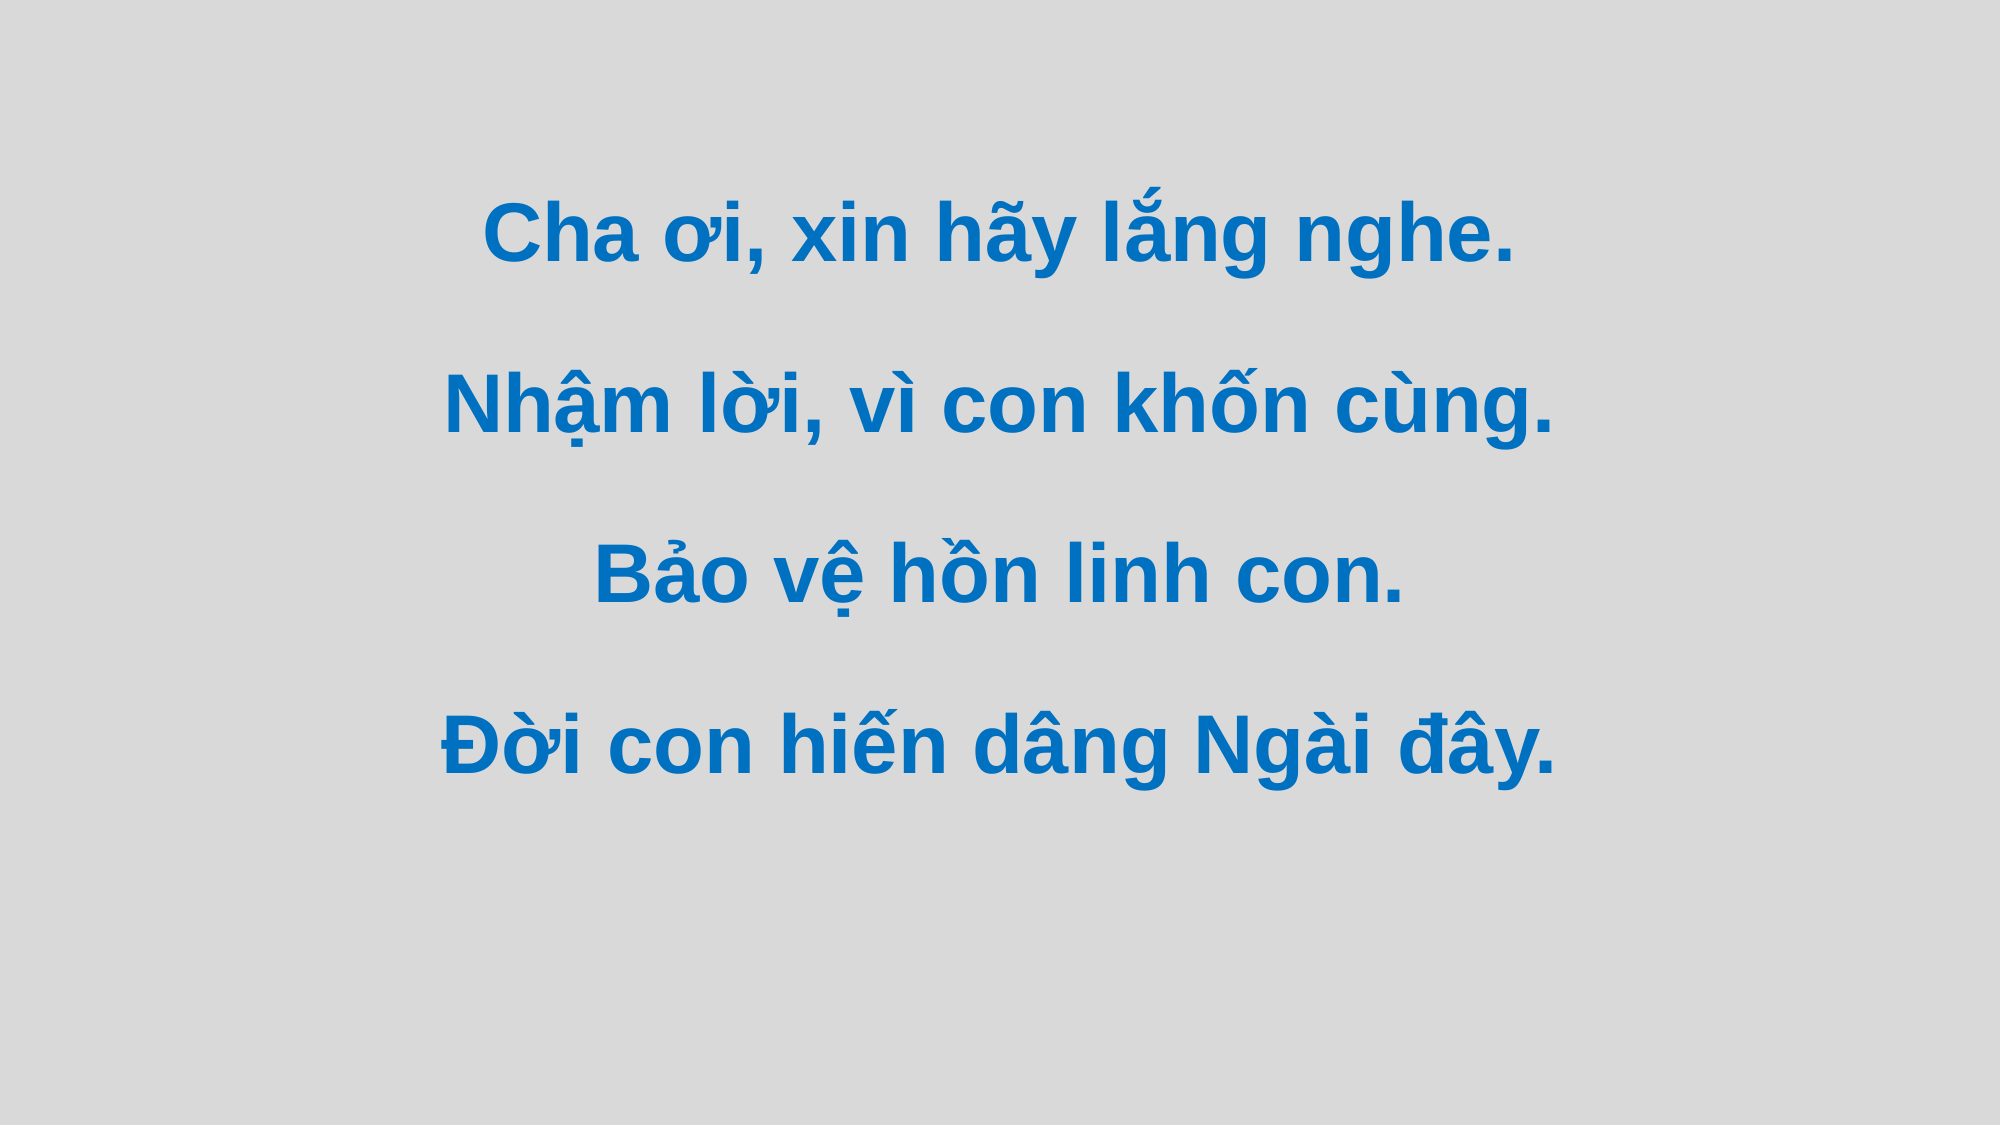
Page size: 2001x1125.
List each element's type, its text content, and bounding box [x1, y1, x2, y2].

list Cha ơi, xin hãy lắng nghe. Nhậm lời, vì con khốn cùng. Bảo vệ hồn linh con. Đời con hiến dâng Ngài đây. [0, 0, 2000, 1125]
